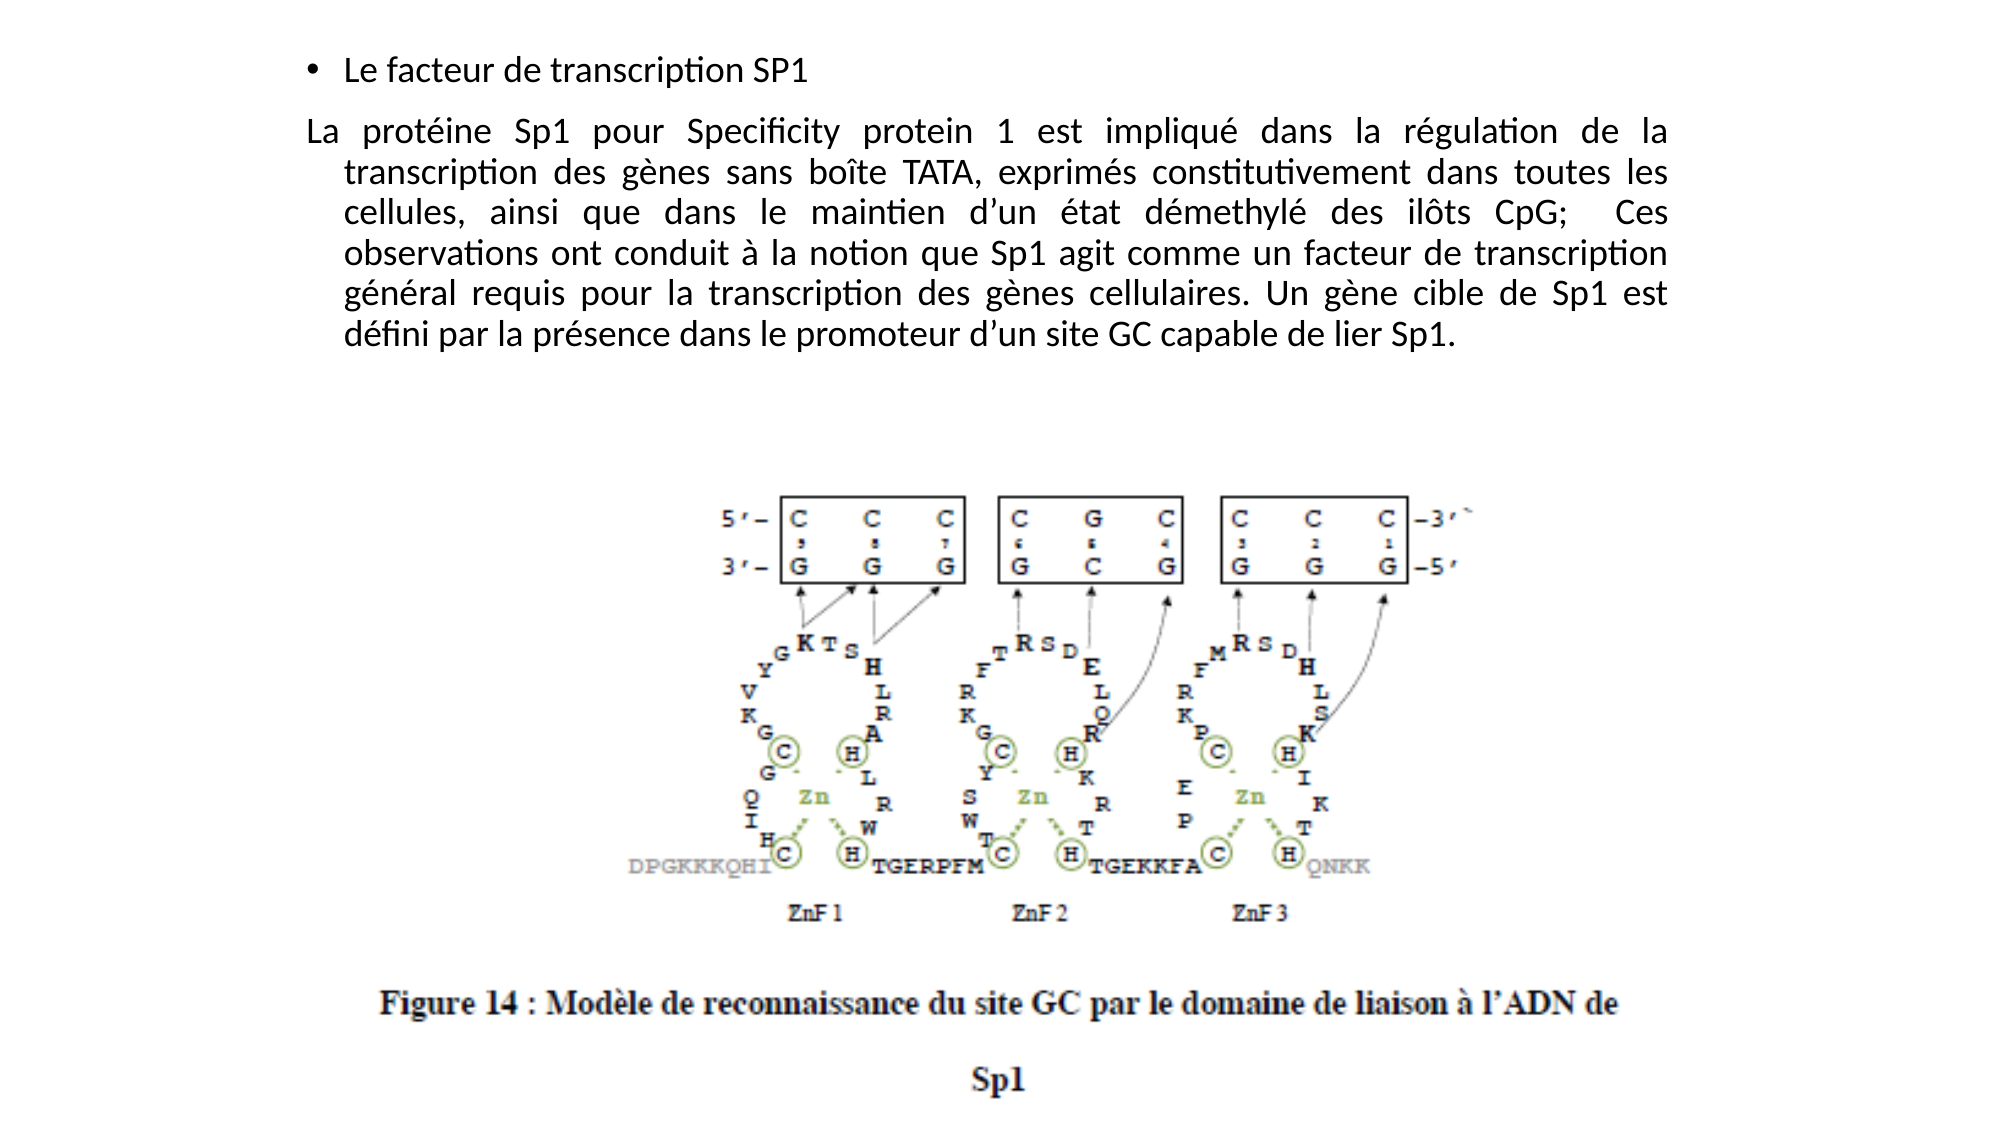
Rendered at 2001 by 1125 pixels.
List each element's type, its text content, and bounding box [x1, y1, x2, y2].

list Le facteur de transcription SP1 La protéine Sp1 pour Specificity protein 1 est impliqué dans la régulation de la transcription des gènes sans boîte TATA, exprimés constitutivement dans toutes les cellules, ainsi que dans le maintien d’un état démethylé des ilôts CpG; Ces observations ont conduit à la notion que Sp1 agit comme un facteur de transcription général requis pour la transcription des gènes cellulaires. Un gène cible de Sp1 est défini par la présence dans le promoteur d’un site GC capable de lier Sp1. [291, 42, 1686, 432]
picture [279, 432, 1686, 1125]
